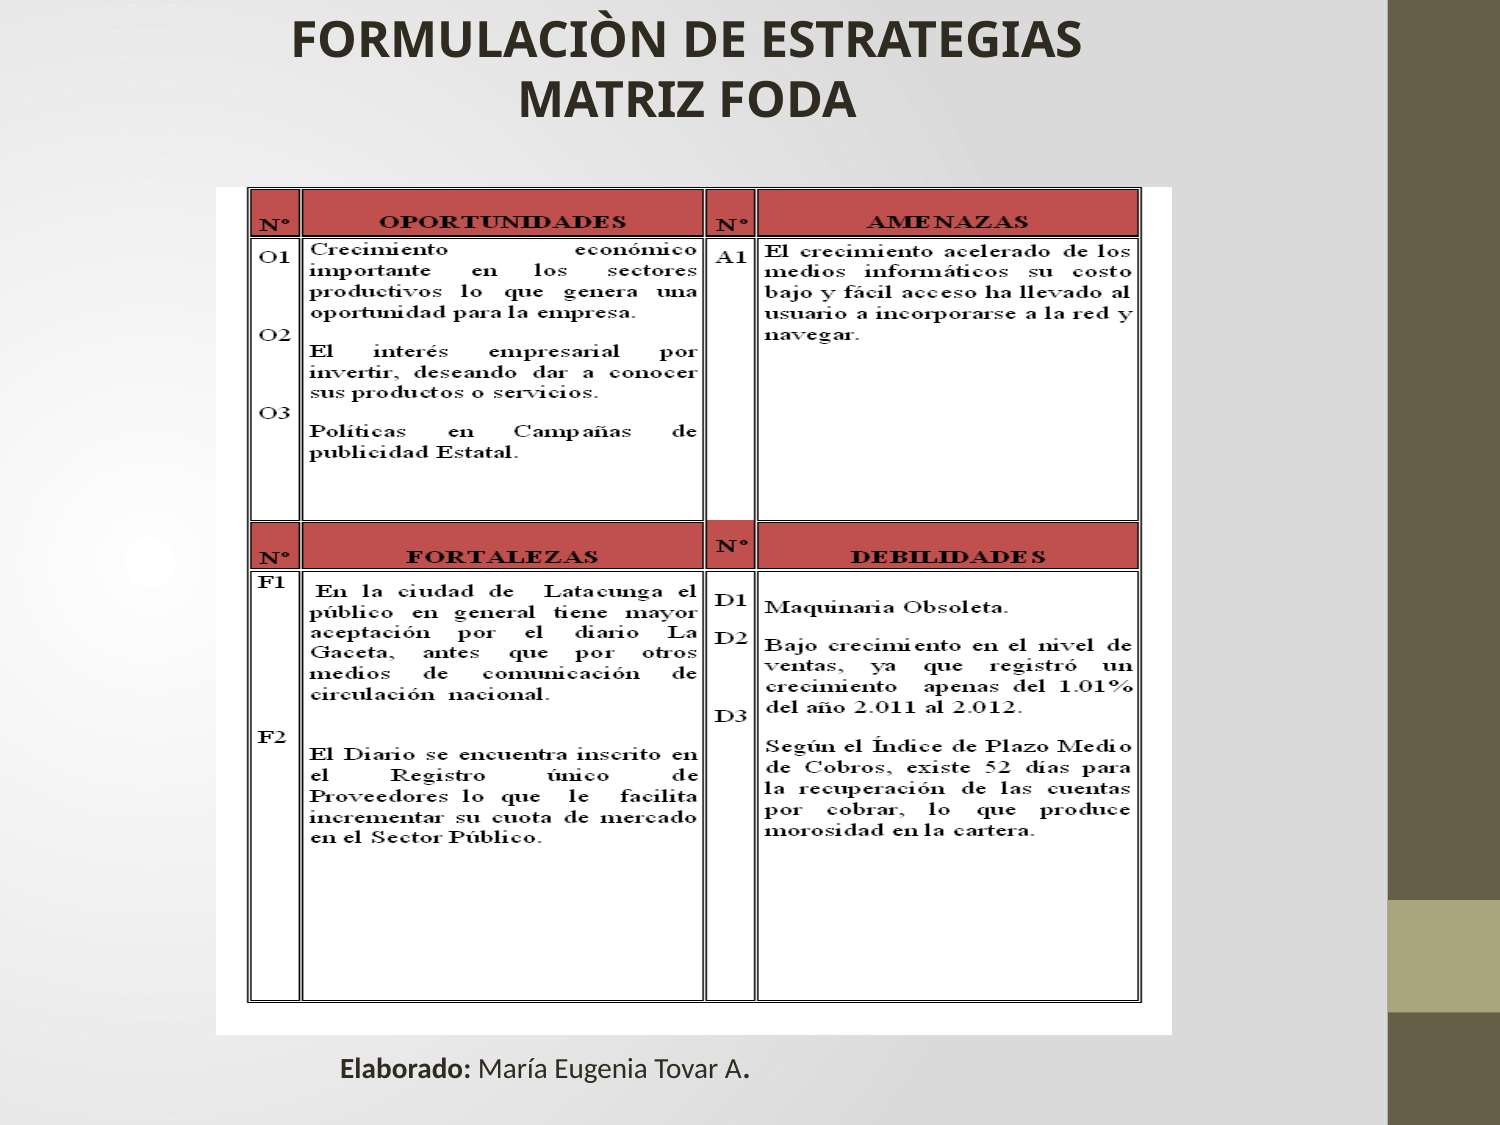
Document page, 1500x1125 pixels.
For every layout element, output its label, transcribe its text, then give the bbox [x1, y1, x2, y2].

text_box FORMULACIÒN DE ESTRATEGIAS MATRIZ FODA [25, 0, 1349, 135]
picture [216, 187, 1172, 1036]
text_box Elaborado: María Eugenia Tovar A. [318, 1045, 1069, 1094]
